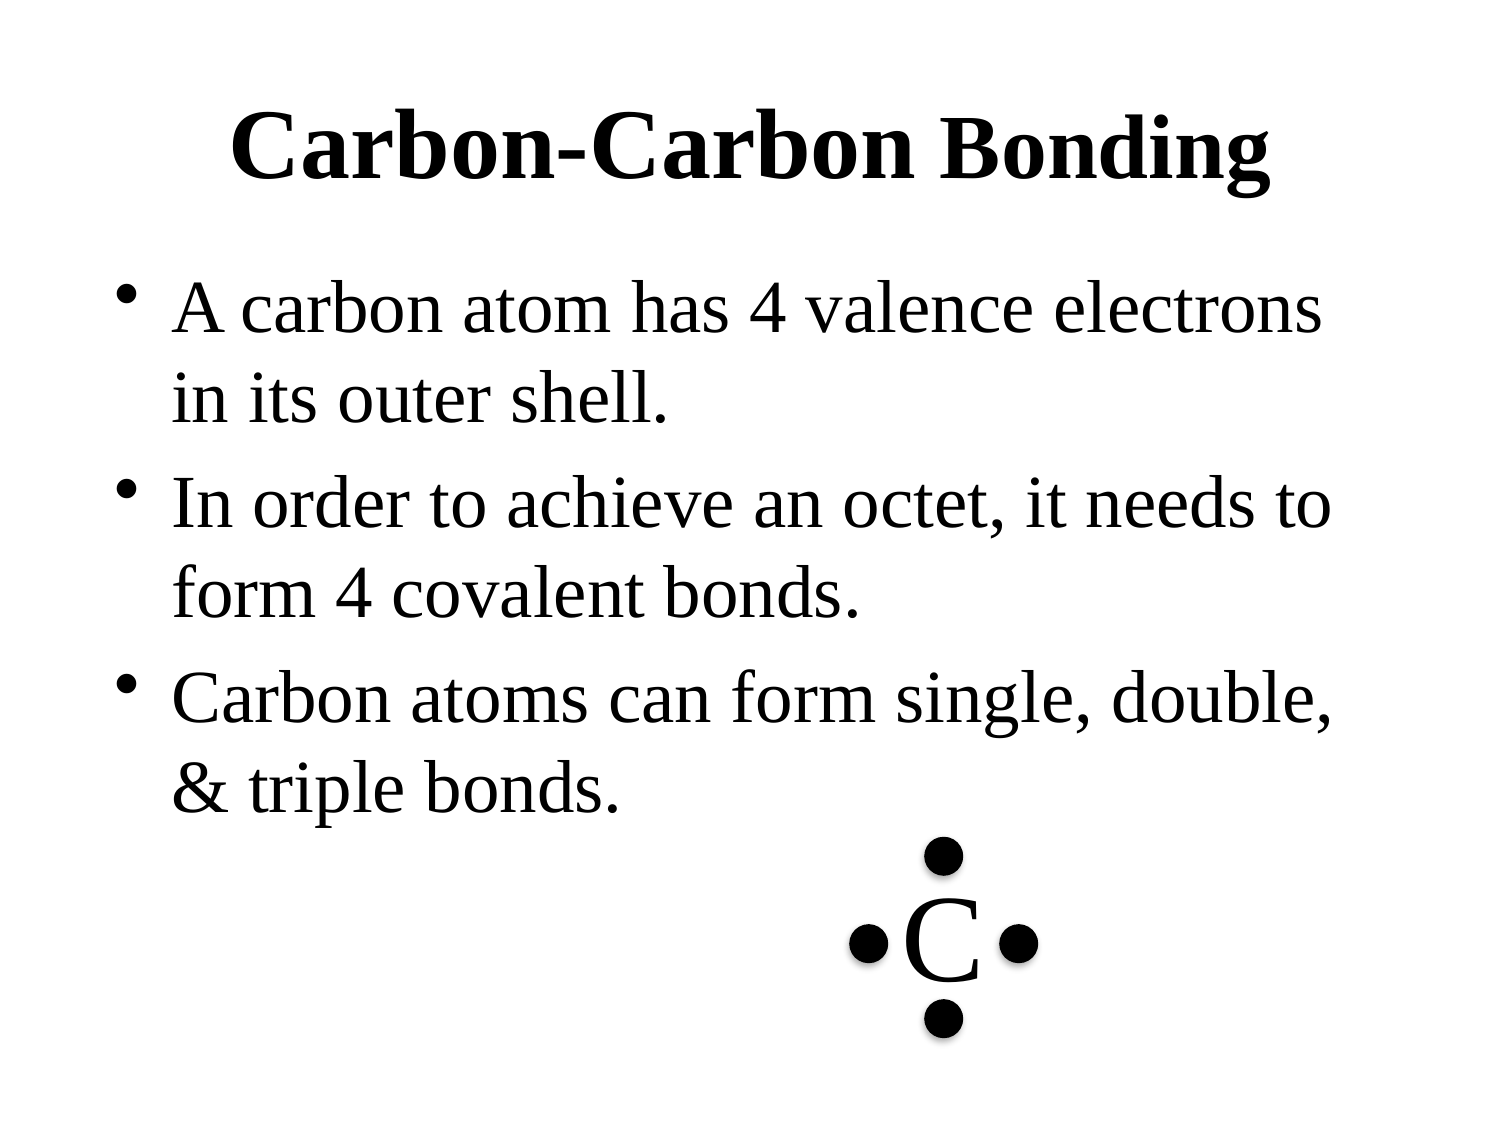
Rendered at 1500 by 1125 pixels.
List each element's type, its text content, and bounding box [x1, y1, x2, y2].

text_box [849, 837, 1038, 1038]
title Carbon-Carbon Bonding [112, 99, 1388, 288]
list A carbon atom has 4 valence electrons in its outer shell. In order to achieve an octet, it needs to form 4 covalent bonds. Carbon atoms can form single, double, & triple bonds. [99, 249, 1375, 925]
